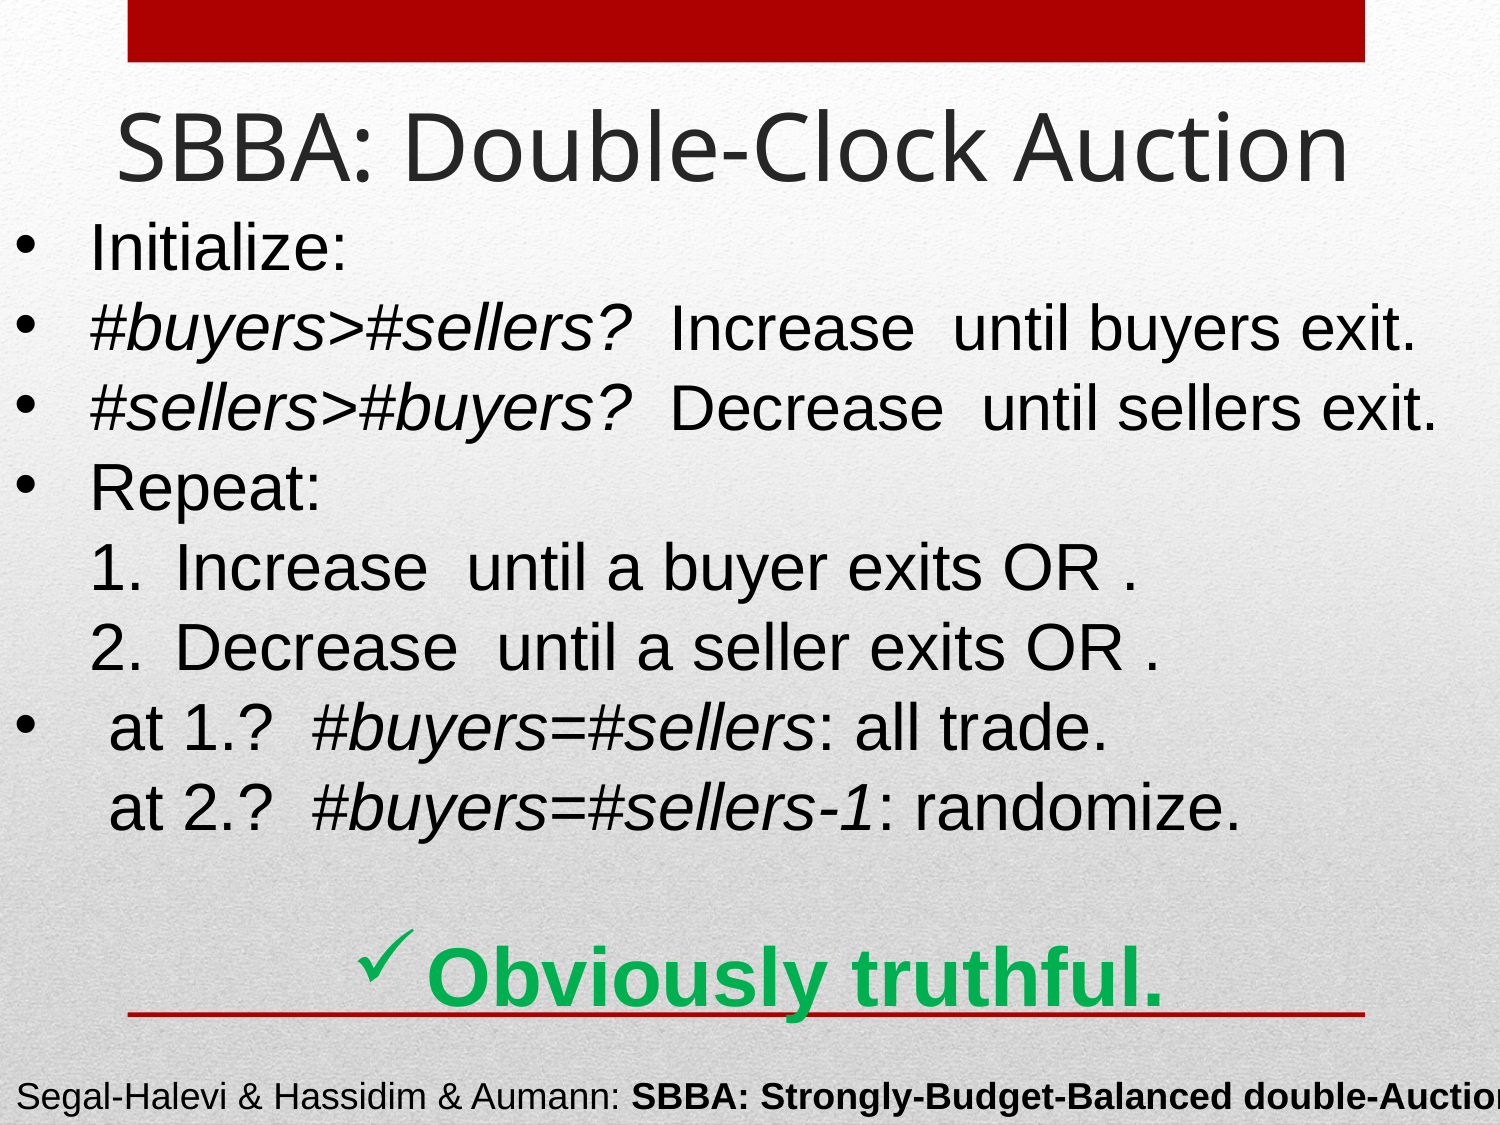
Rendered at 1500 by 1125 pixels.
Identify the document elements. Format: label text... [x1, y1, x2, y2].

title SBBA: Double-Clock Auction [100, 0, 1500, 209]
